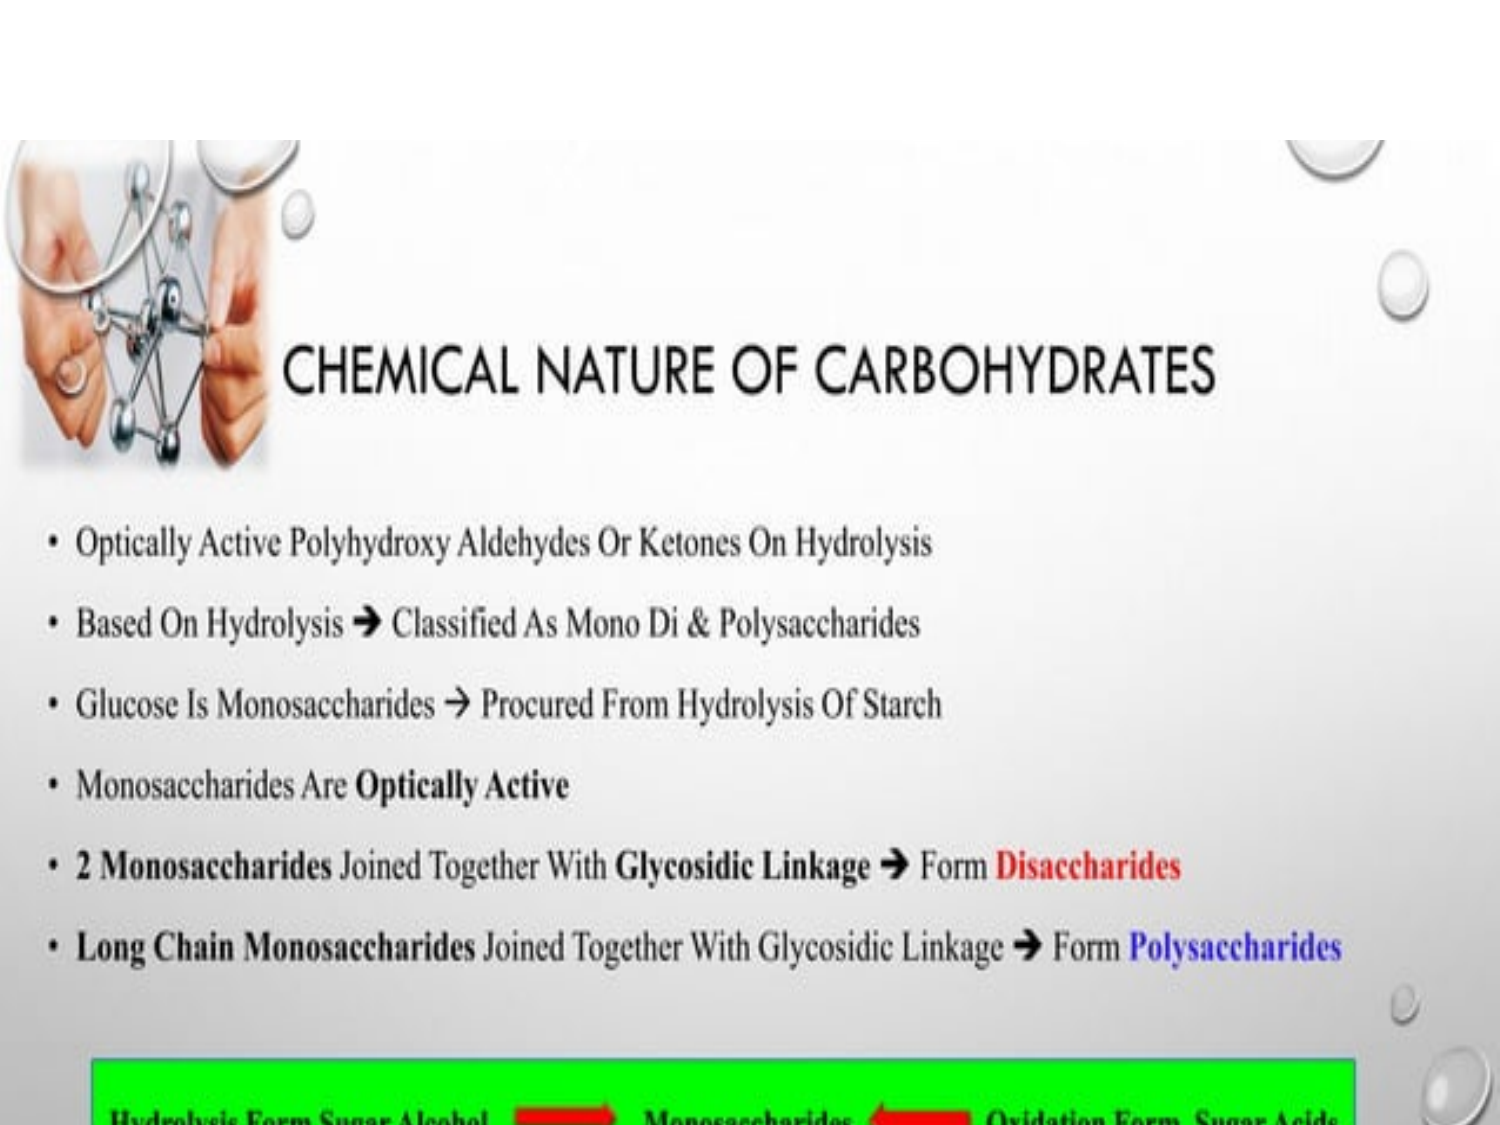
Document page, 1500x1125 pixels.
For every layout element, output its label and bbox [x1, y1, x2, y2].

picture [0, 139, 1500, 1125]
